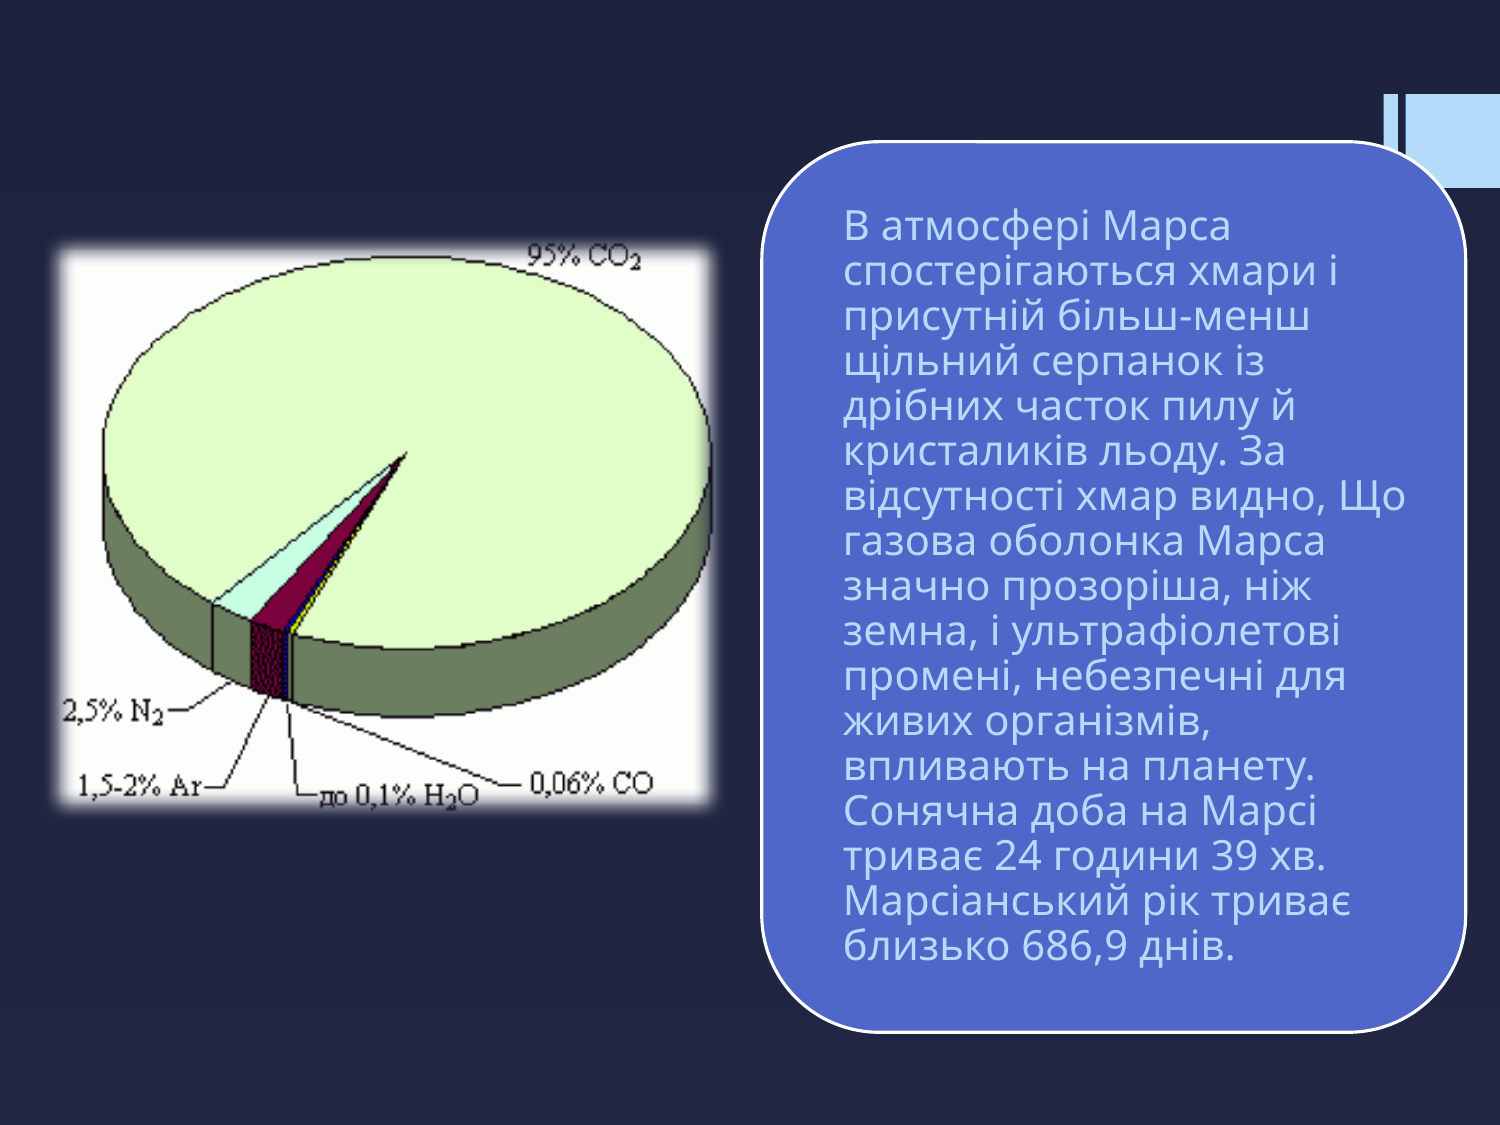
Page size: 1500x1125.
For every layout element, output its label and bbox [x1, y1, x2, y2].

list [761, 124, 1467, 1050]
picture [40, 231, 727, 823]
